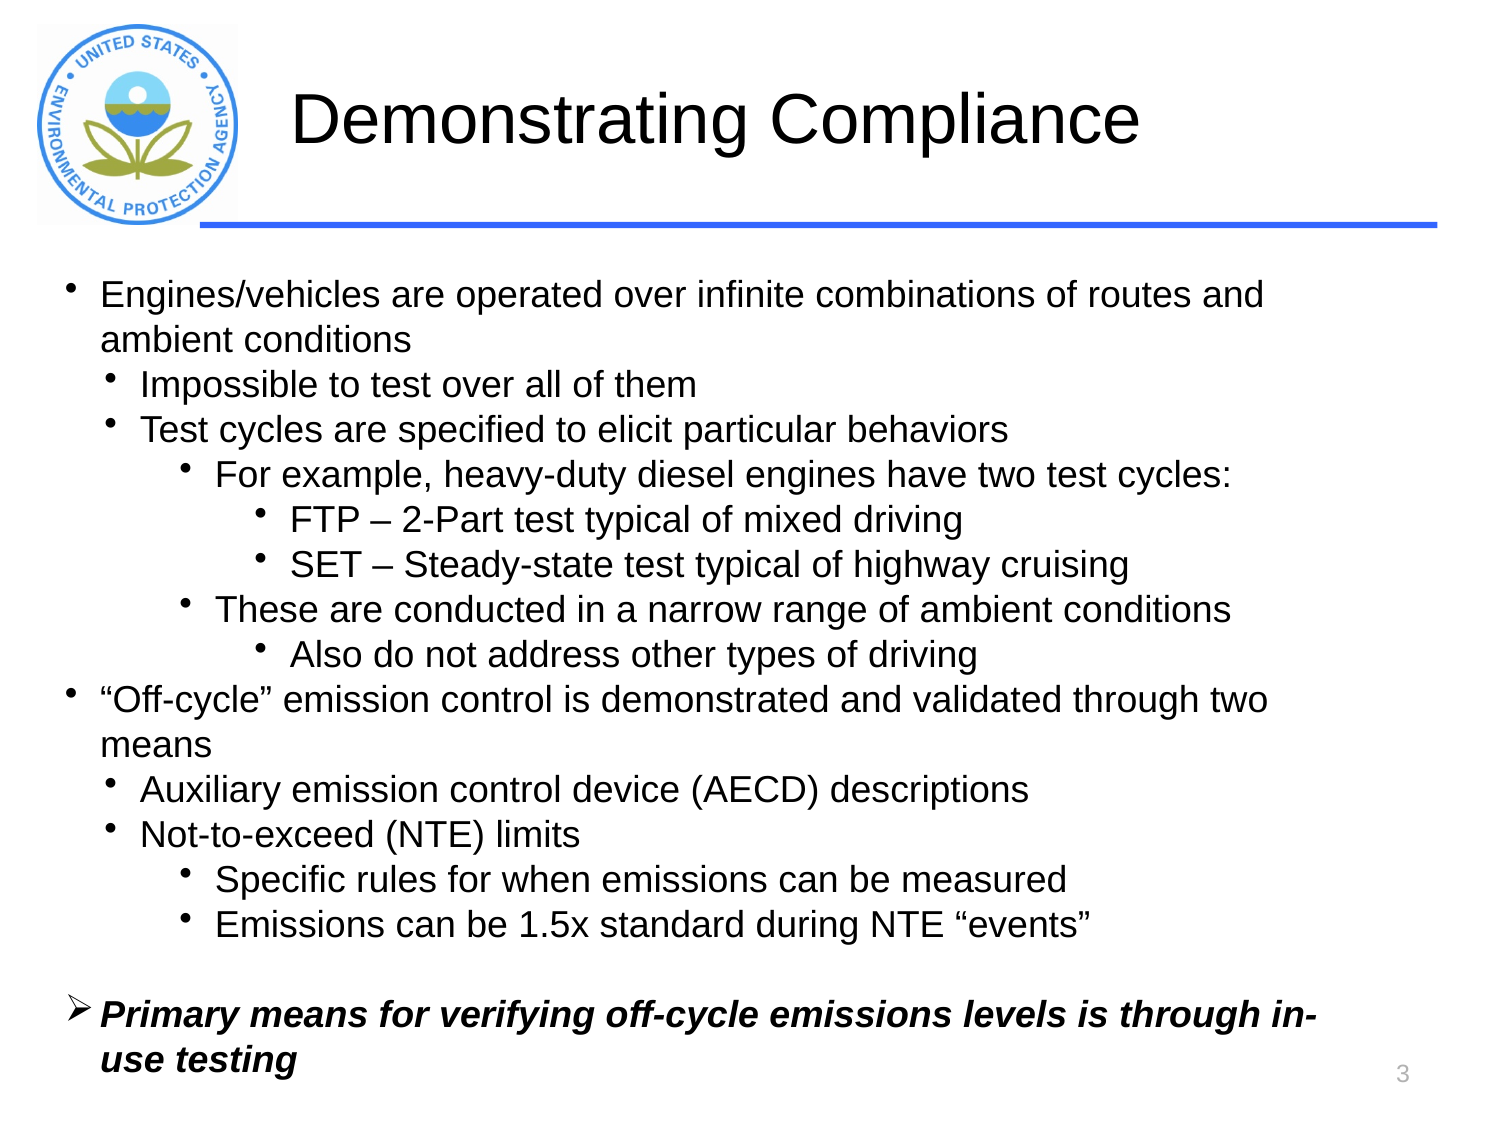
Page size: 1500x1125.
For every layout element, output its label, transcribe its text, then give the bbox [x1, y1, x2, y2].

slide_number 3 [1074, 1042, 1425, 1103]
text_box Engines/vehicles are operated over infinite combinations of routes and ambient conditions Impossible to test over all of them Test cycles are specified to elicit particular behaviors For example, heavy-duty diesel engines have two test cycles: FTP – 2-Part test typical of mixed driving SET – Steady-state test typical of highway cruising These are conducted in a narrow range of ambient conditions Also do not address other types of driving “Off-cycle” emission control is demonstrated and validated through two means Auxiliary emission control device (AECD) descriptions Not-to-exceed (NTE) limits Specific rules for when emissions can be measured Emissions can be 1.5x standard during NTE “events” Primary means for verifying off-cycle emissions levels is through in-use testing [49, 262, 1388, 1125]
picture [37, 24, 238, 225]
title Demonstrating Compliance [274, 49, 1401, 181]
